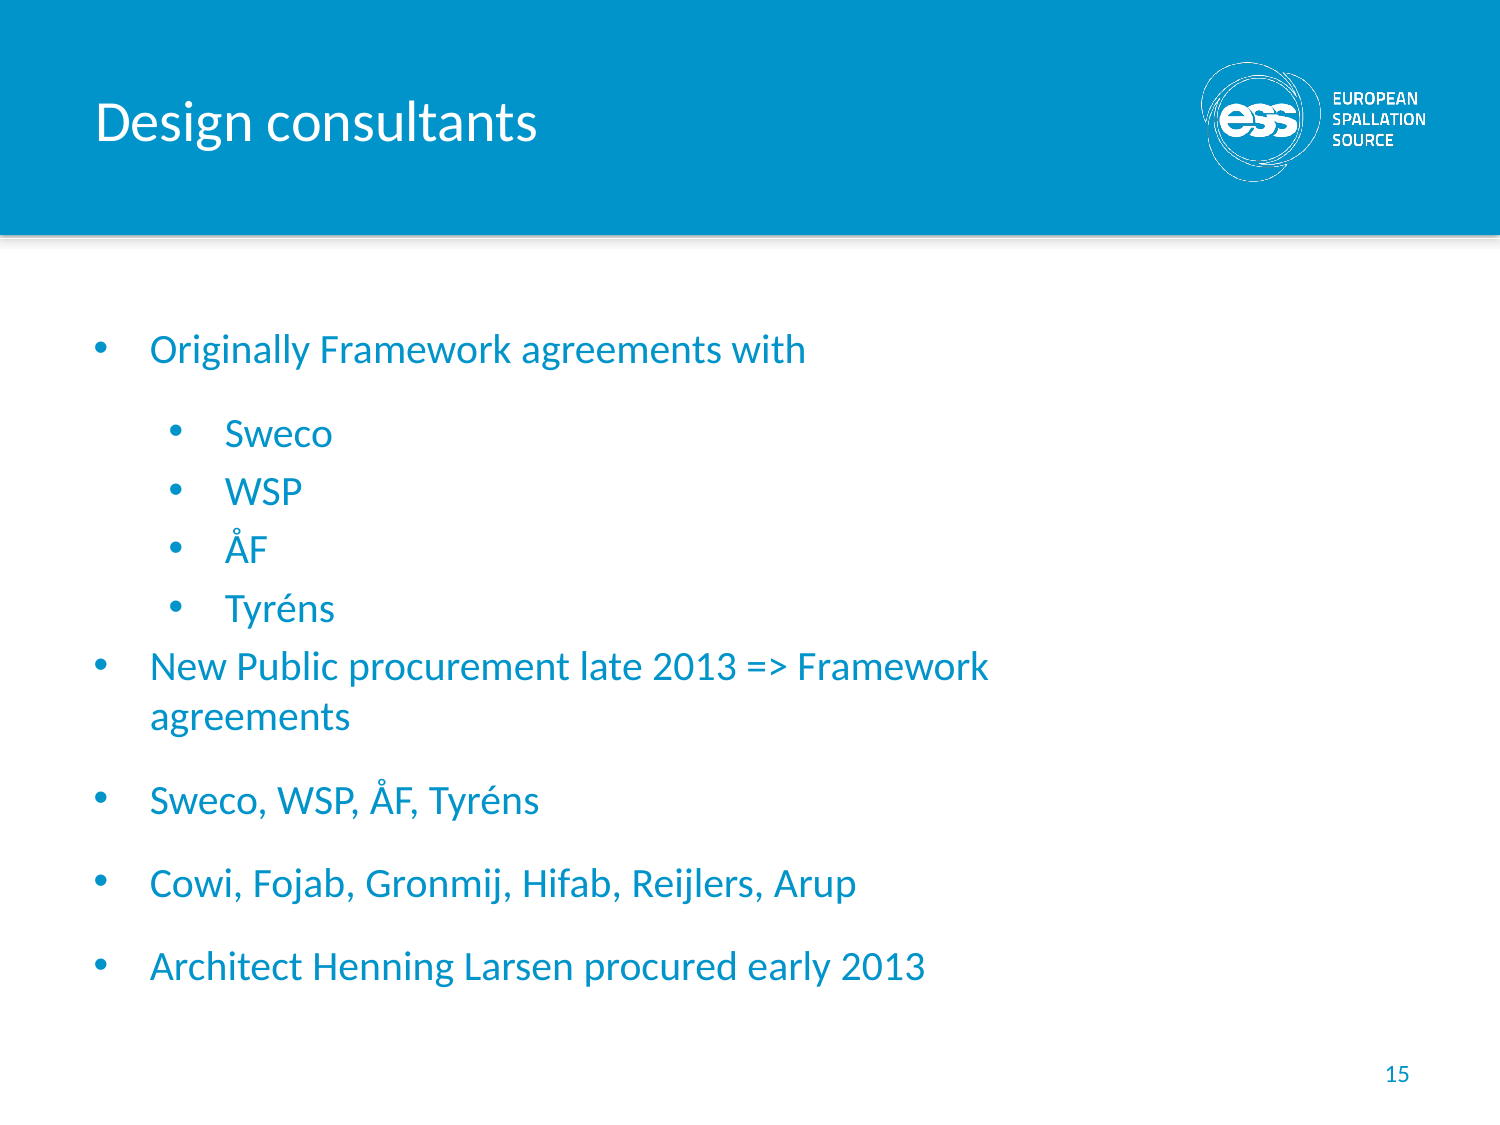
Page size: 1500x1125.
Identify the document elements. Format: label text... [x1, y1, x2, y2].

picture [1354, 135, 1362, 146]
picture [1345, 93, 1351, 104]
picture [1388, 93, 1394, 104]
picture [1368, 94, 1374, 104]
picture [1377, 93, 1385, 104]
picture [1220, 104, 1299, 136]
picture [1381, 119, 1389, 124]
picture [1386, 134, 1392, 146]
picture [1366, 134, 1374, 145]
title Design consultants [94, 0, 1091, 237]
slide_number 15 [1074, 1042, 1425, 1103]
picture [1355, 93, 1361, 104]
picture [1408, 93, 1412, 104]
list Originally Framework agreements with Sweco WSP ÅF Tyréns New Public procurement late 2013 => Framework agreements Sweco, WSP, ÅF, Tyréns Cowi, Fojab, Gronmij, Hifab, Reijlers, Arup Architect Henning Larsen procured early 2013 [93, 322, 1166, 985]
picture [1334, 93, 1340, 104]
